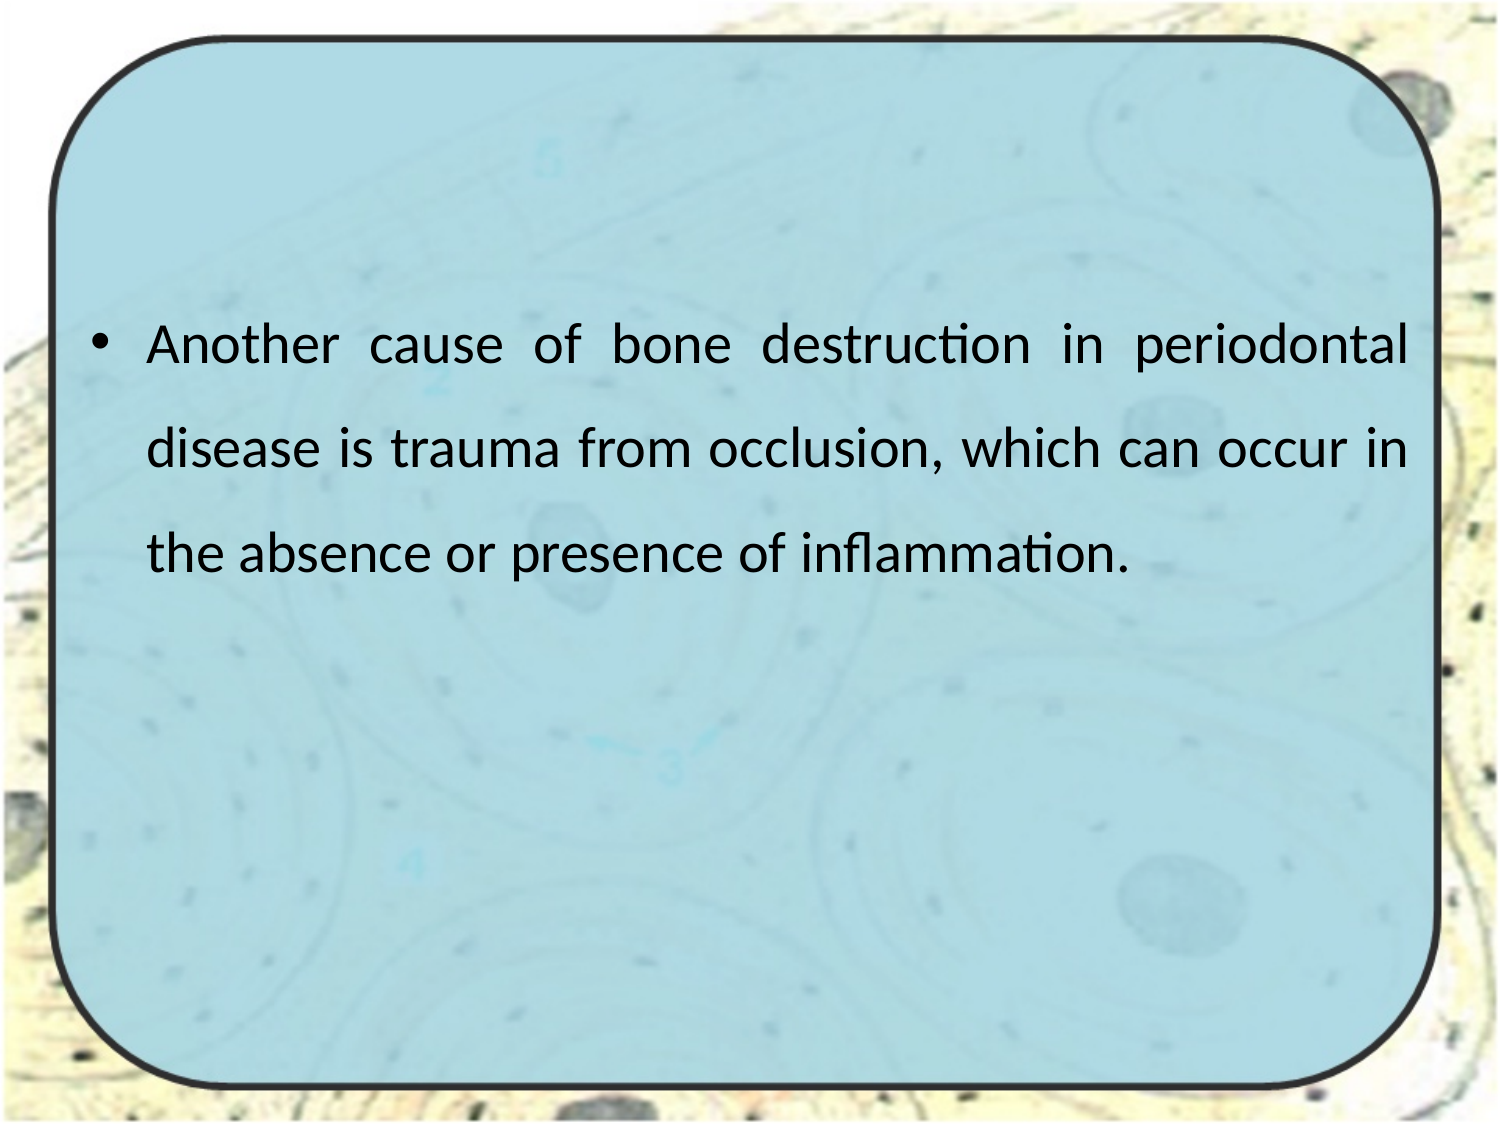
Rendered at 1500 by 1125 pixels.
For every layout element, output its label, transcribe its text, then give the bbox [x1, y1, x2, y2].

list Another cause of bone destruction in periodontal disease is trauma from occlusion, which can occur in the absence or presence of inflammation. [75, 262, 1425, 1005]
list Periodontitis is always preceded by gingivitis, but not all gingivitis progresses to periodontitis the number of motile organisms and spirochetes increases cellular composition of the infiltrated connective tissue also changes with increased severity. [0, 0, 1500, 1125]
